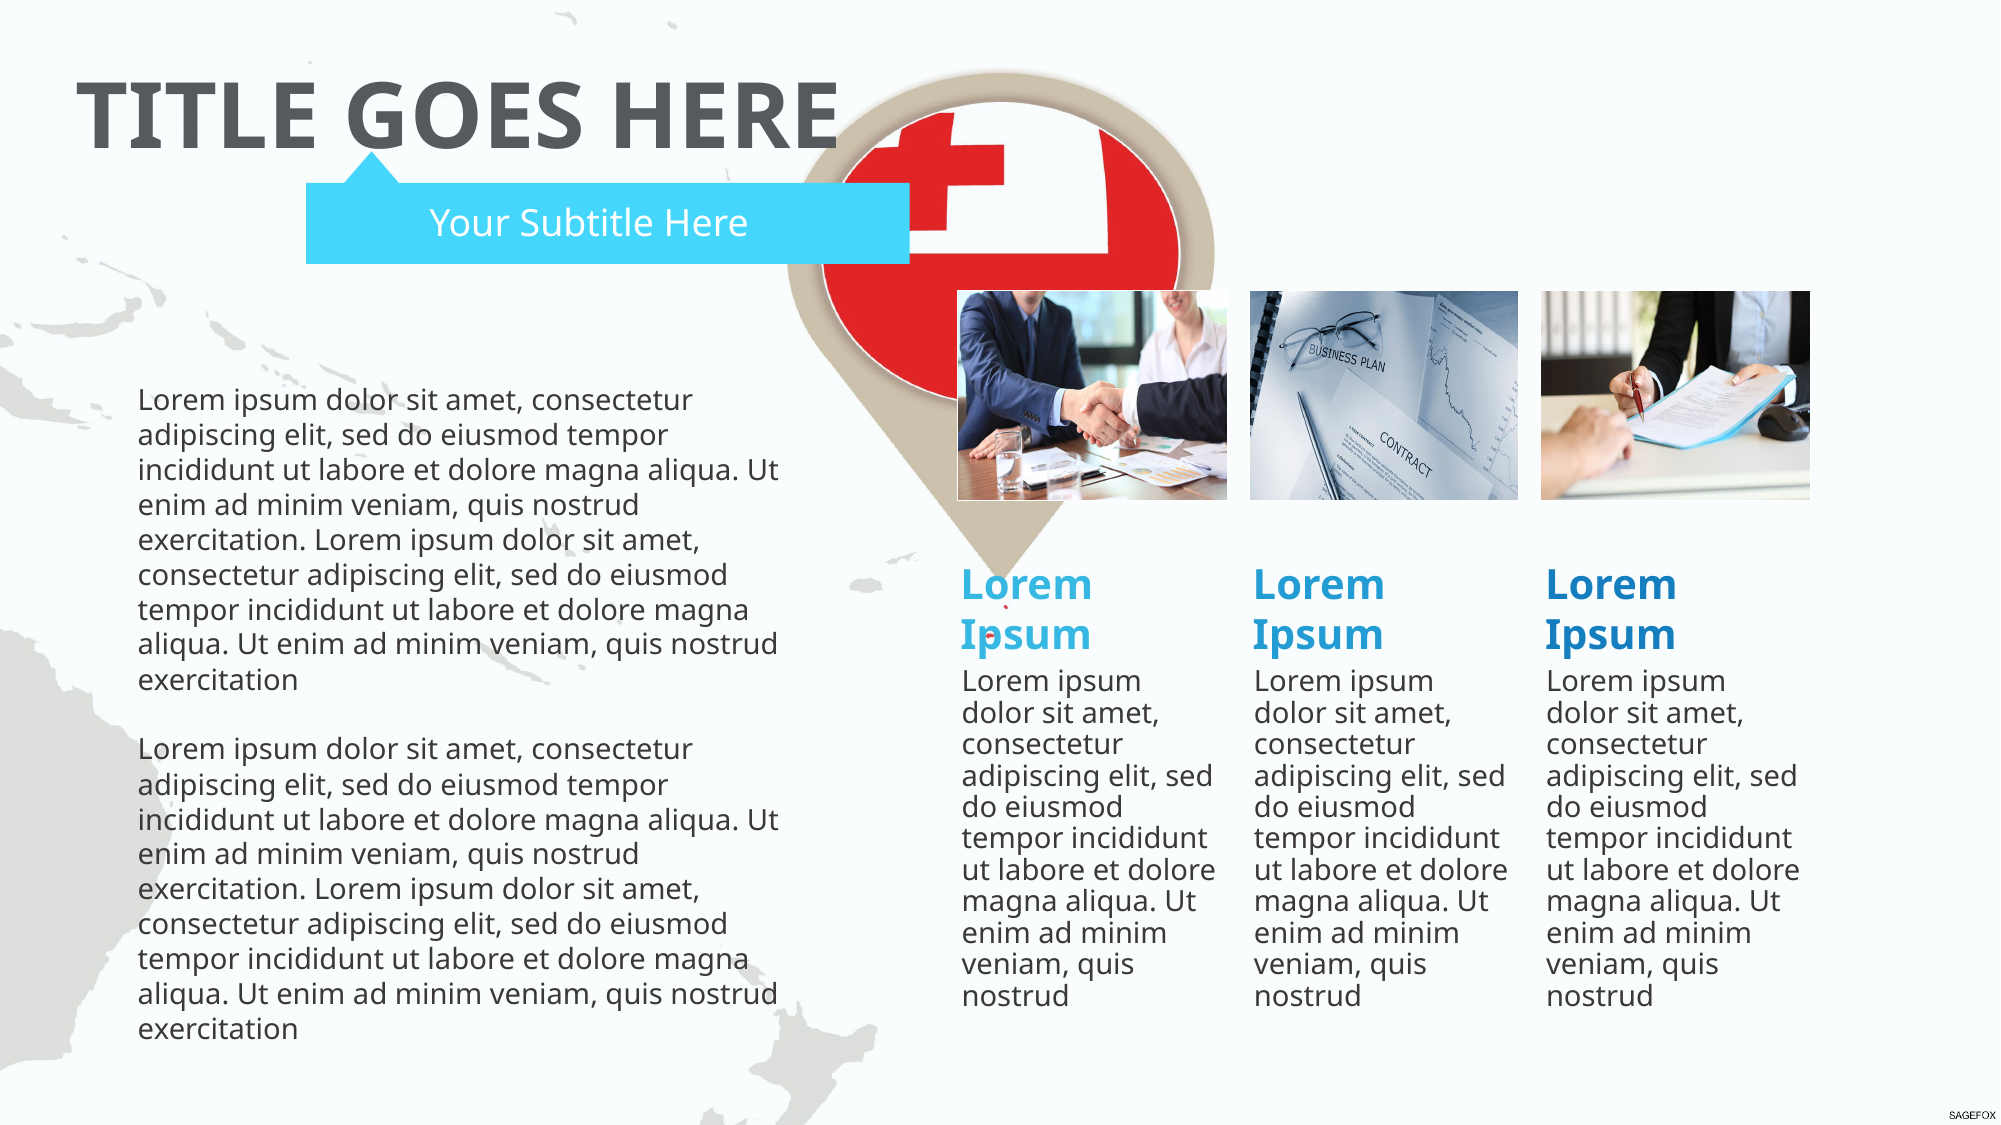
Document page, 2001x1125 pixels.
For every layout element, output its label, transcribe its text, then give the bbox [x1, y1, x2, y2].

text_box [306, 151, 910, 264]
picture [1925, 0, 2001, 1125]
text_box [945, 550, 1223, 1000]
text_box TITLE GOES HERE [60, 49, 965, 175]
text_box [1540, 290, 1812, 502]
text_box Lorem ipsum dolor sit amet, consectetur adipiscing elit, sed do eiusmod tempor incididunt ut labore et dolore magna aliqua. Ut enim ad minim veniam, quis nostrud exercitation. Lorem ipsum dolor sit amet, consectetur adipiscing elit, sed do eiusmod tempor incididunt ut labore et dolore magna aliqua. Ut enim ad minim veniam, quis nostrud exercitation Lorem ipsum dolor sit amet, consectetur adipiscing elit, sed do eiusmod tempor incididunt ut labore et dolore magna aliqua. Ut enim ad minim veniam, quis nostrud exercitation. Lorem ipsum dolor sit amet, consectetur adipiscing elit, sed do eiusmod tempor incididunt ut labore et dolore magna aliqua. Ut enim ad minim veniam, quis nostrud exercitation [122, 373, 798, 1125]
text_box [956, 290, 1228, 502]
text_box [1248, 290, 1520, 502]
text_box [1237, 550, 1515, 1000]
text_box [1530, 550, 1807, 1000]
